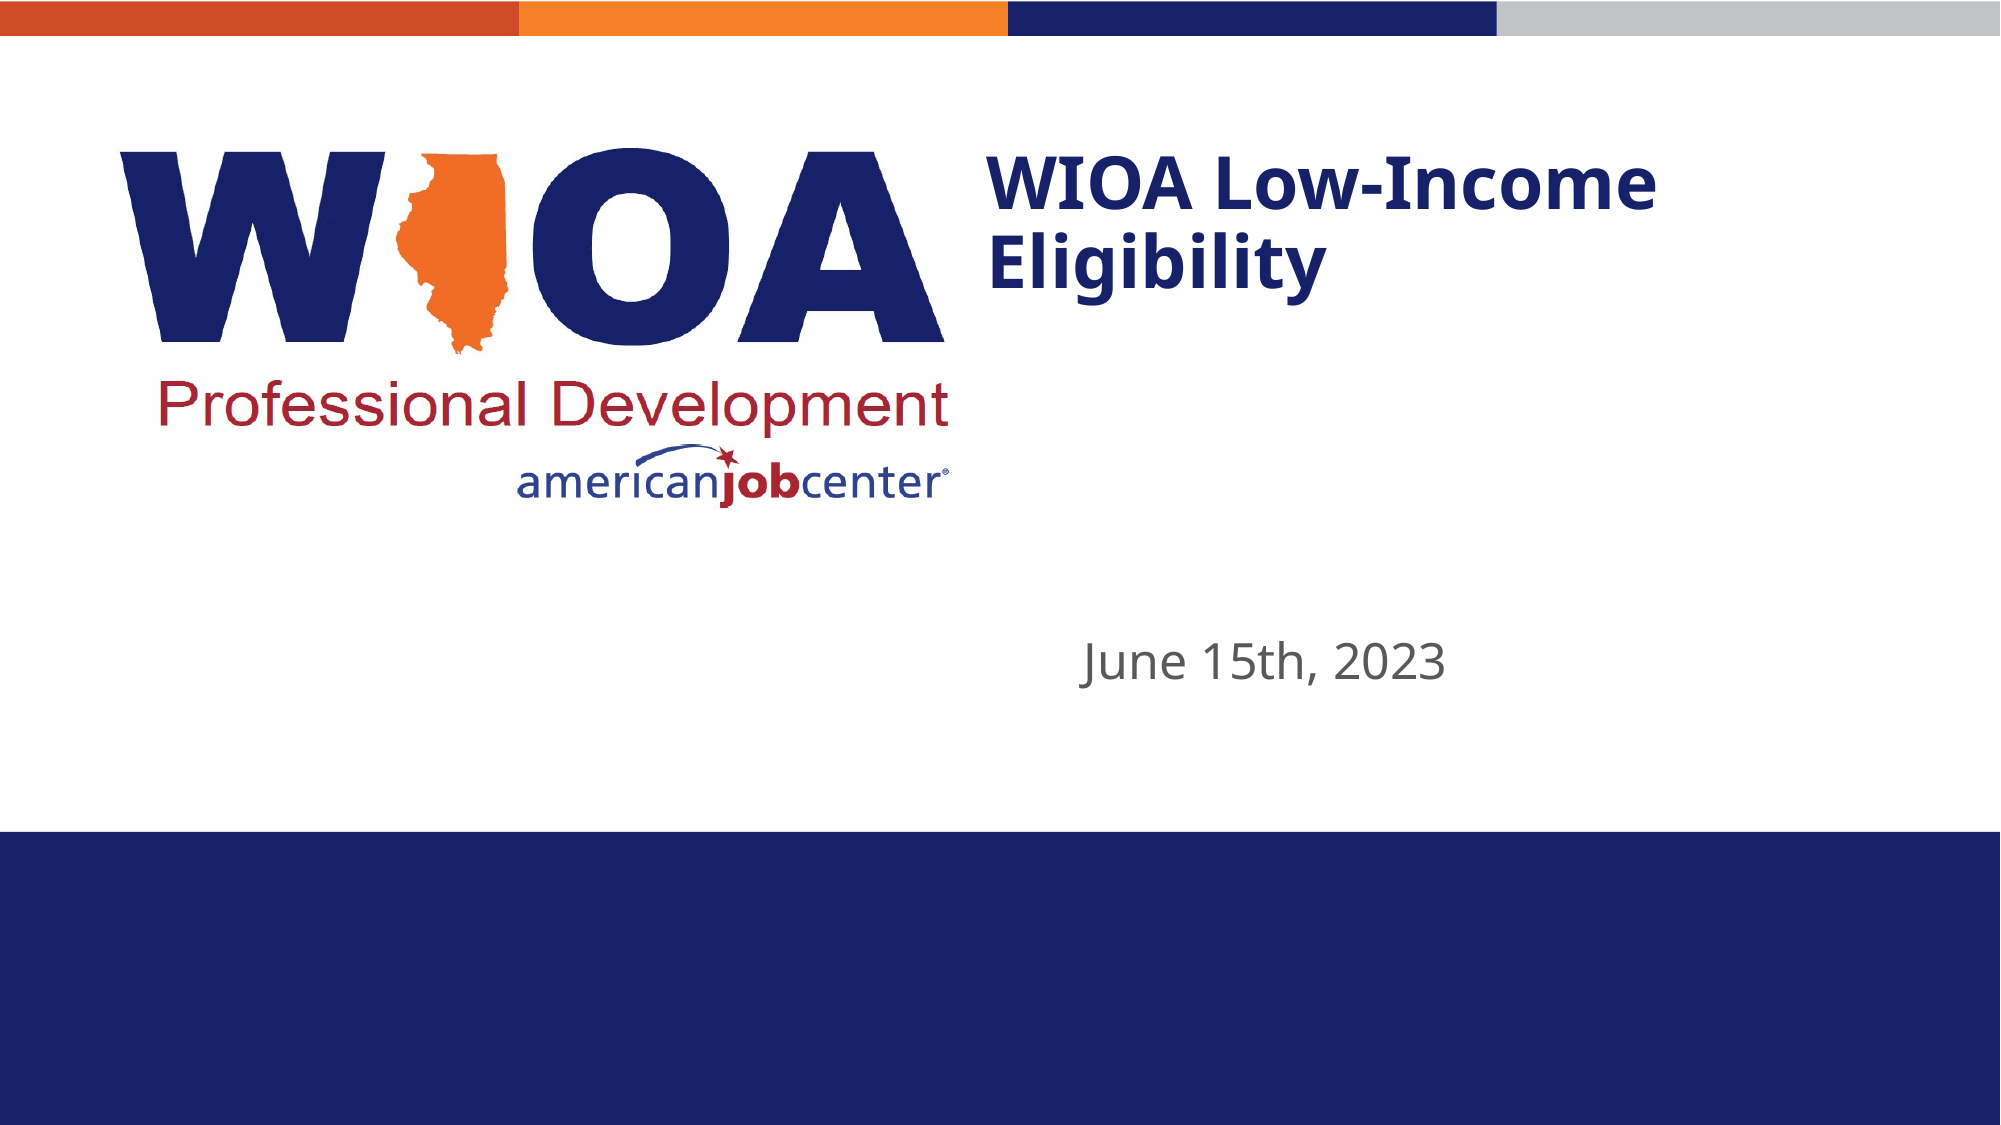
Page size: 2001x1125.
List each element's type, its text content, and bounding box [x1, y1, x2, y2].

title WIOA Low-Income Eligibility [971, 138, 2000, 431]
subtitle June 15th, 2023 [1069, 628, 1924, 752]
picture [0, 0, 2000, 1125]
